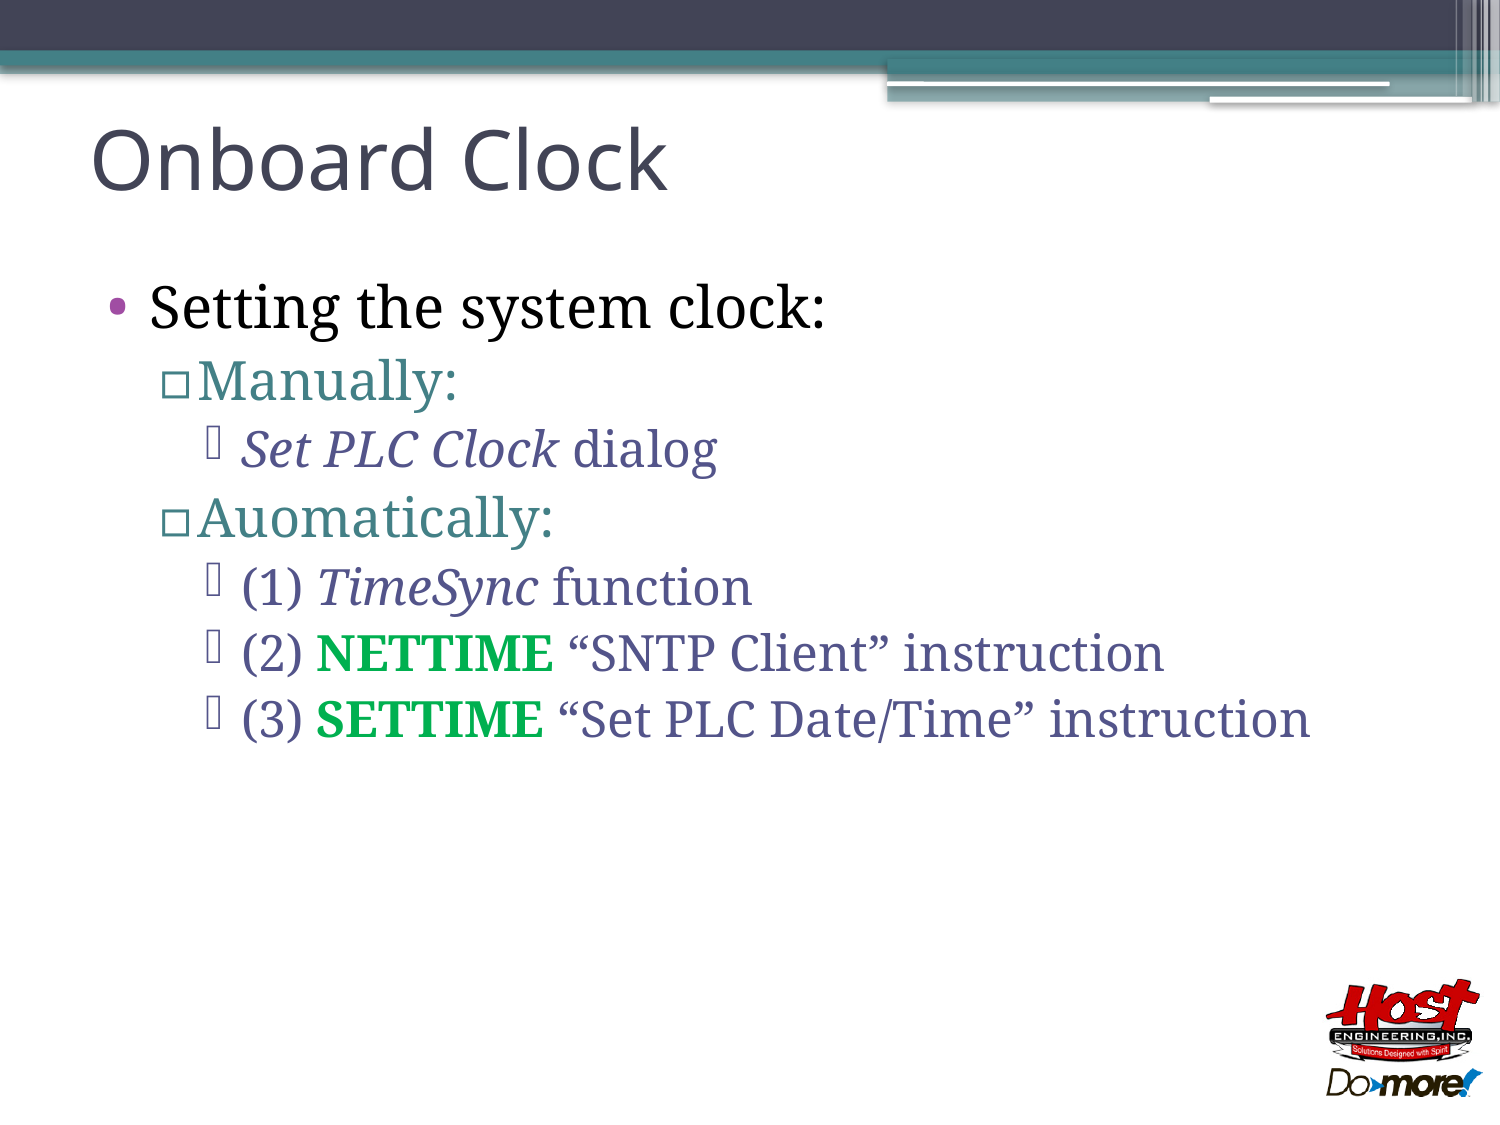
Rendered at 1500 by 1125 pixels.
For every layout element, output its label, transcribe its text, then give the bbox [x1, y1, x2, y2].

list Setting the system clock: Manually: Set PLC Clock dialog Auomatically: (1) TimeSync function (2) NETTIME “SNTP Client” instruction (3) SETTIME “Set PLC Date/Time” instruction [75, 262, 1425, 1064]
title Onboard Clock [75, 99, 1425, 262]
picture [1321, 975, 1484, 1100]
